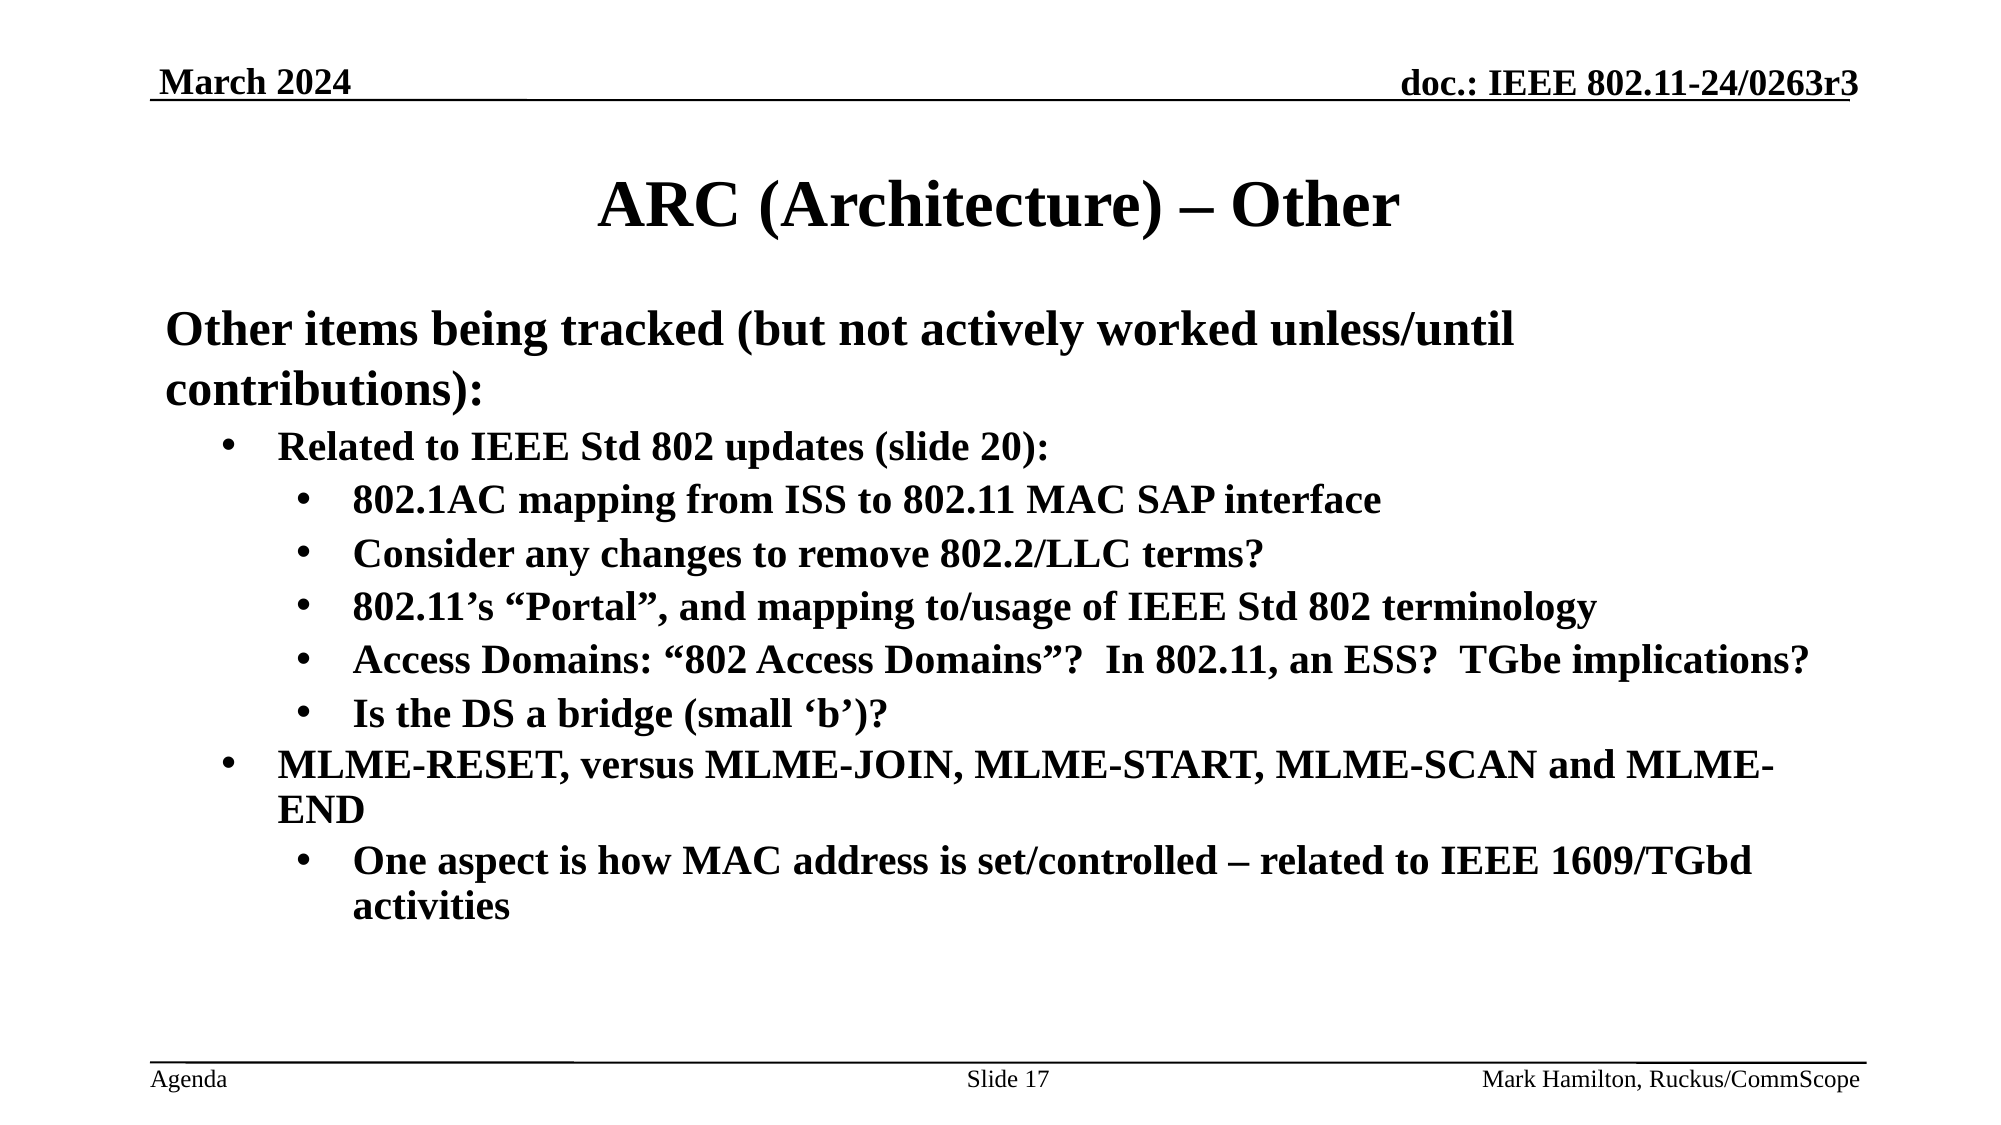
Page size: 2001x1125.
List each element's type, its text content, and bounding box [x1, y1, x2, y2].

list Other items being tracked (but not actively worked unless/until contributions): Related to IEEE Std 802 updates (slide 20): 802.1AC mapping from ISS to 802.11 MAC SAP interface Consider any changes to remove 802.2/LLC terms? 802.11’s “Portal”, and mapping to/usage of IEEE Std 802 terminology Access Domains: “802 Access Domains”? In 802.11, an ESS? TGbe implications? Is the DS a bridge (small ‘b’)? MLME-RESET, versus MLME-JOIN, MLME-START, MLME-SCAN and MLME-END One aspect is how MAC address is set/controlled – related to IEEE 1609/TGbd activities [149, 287, 1850, 1038]
slide_number Slide 17 [950, 1061, 1067, 1123]
title ARC (Architecture) – Other [149, 112, 1850, 287]
